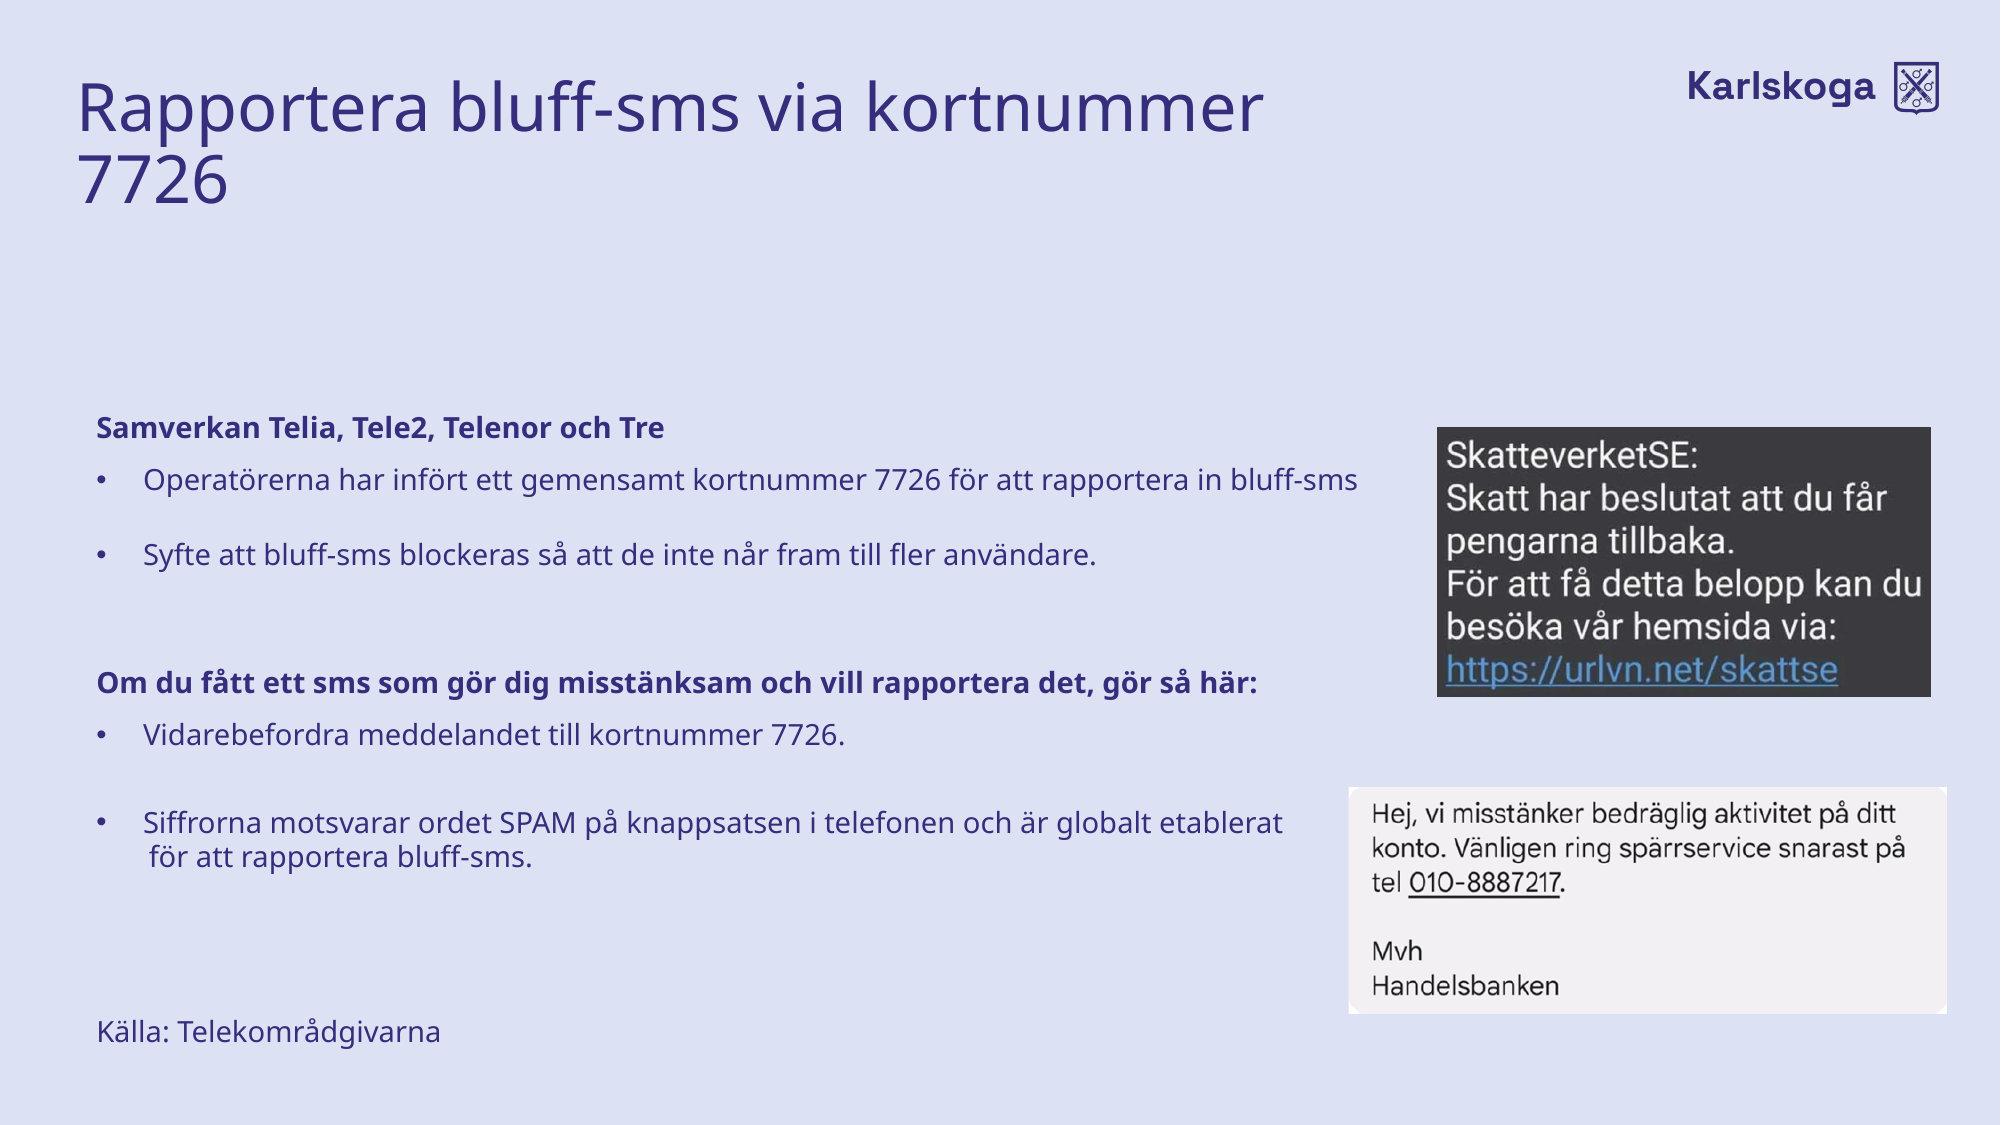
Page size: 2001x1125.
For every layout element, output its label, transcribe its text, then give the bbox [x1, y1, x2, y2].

text_box Samverkan Telia, Tele2, Telenor och Tre Operatörerna har infört ett gemensamt kortnummer 7726 för att rapportera in bluff-sms Syfte att bluff-sms blockeras så att de inte når fram till fler användare. Om du fått ett sms som gör dig misstänksam och vill rapportera det, gör så här: Vidarebefordra meddelandet till kortnummer 7726. Siffrorna motsvarar ordet SPAM på knappsatsen i telefonen och är globalt etablerat för att rapportera bluff-sms. Källa: Telekområdgivarna [81, 384, 1466, 1056]
picture [1636, 9, 1992, 168]
title Rapportera bluff-sms via kortnummer 7726 [61, 37, 1397, 255]
picture [1348, 787, 1948, 1014]
picture [1437, 427, 1931, 698]
